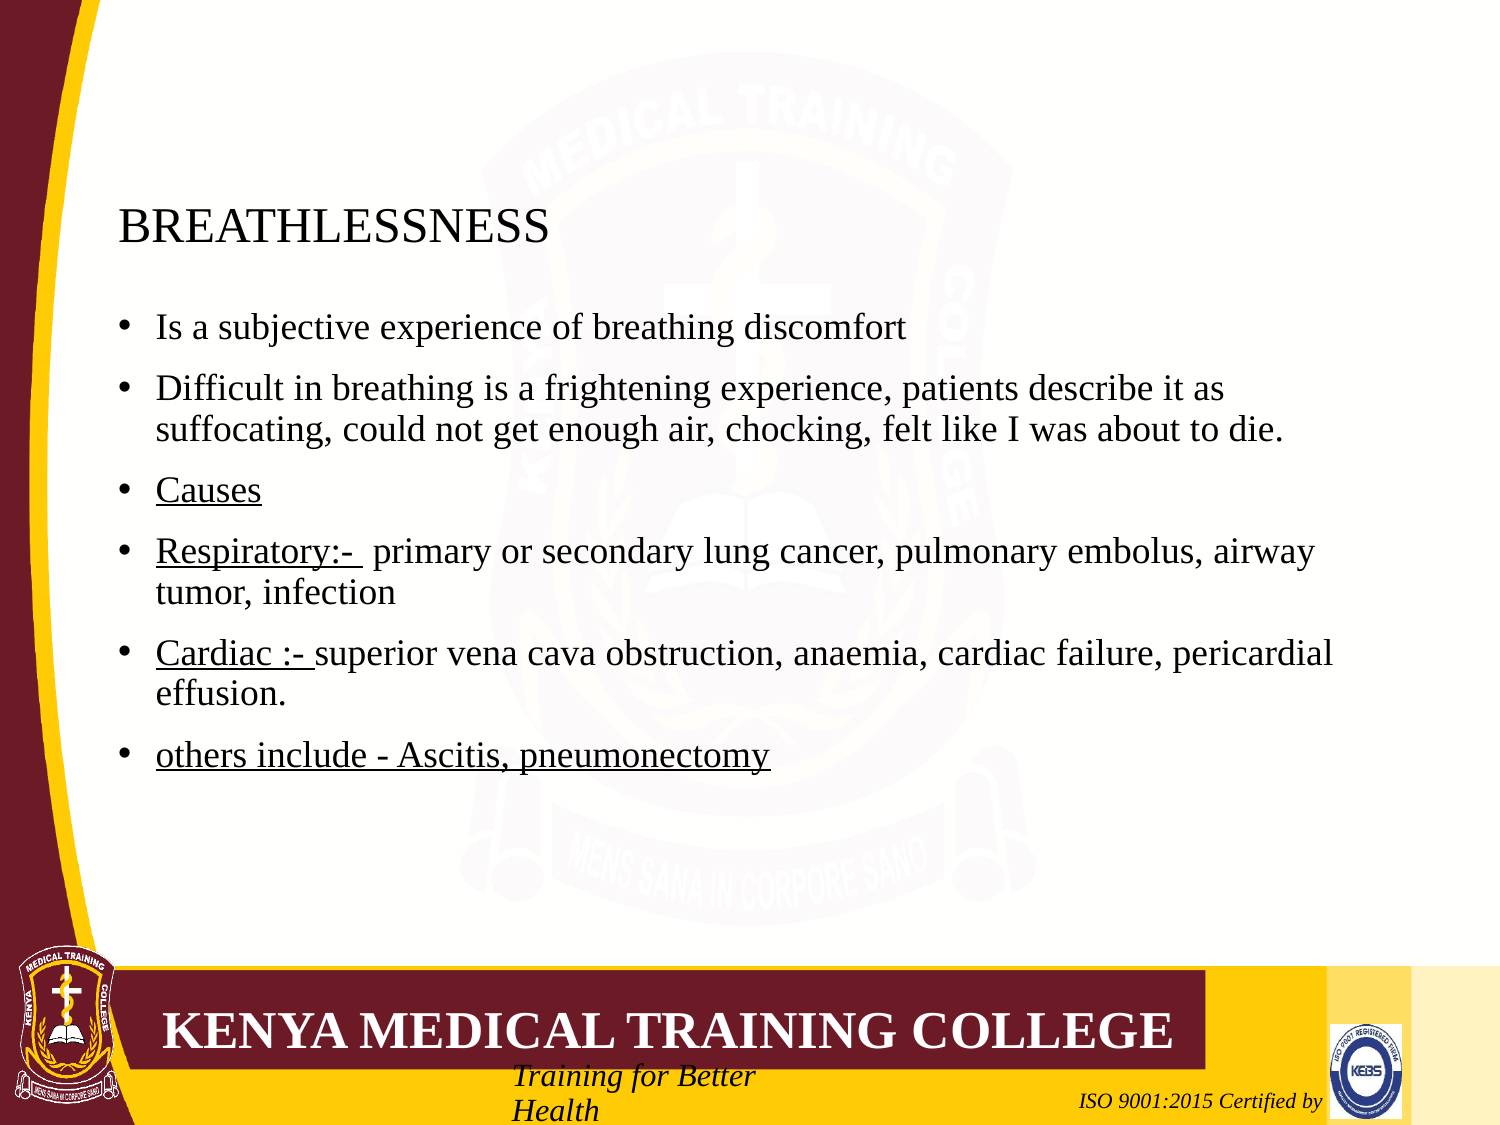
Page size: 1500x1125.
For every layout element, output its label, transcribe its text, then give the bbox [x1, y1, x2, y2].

list Is a subjective experience of breathing discomfort Difficult in breathing is a frightening experience, patients describe it as suffocating, could not get enough air, chocking, felt like I was about to die. Causes Respiratory:- primary or secondary lung cancer, pulmonary embolus, airway tumor, infection Cardiac :- superior vena cava obstruction, anaemia, cardiac failure, pericardial effusion. others include - Ascitis, pneumonectomy [103, 299, 1397, 1014]
picture [0, 0, 1500, 1125]
title BREATHLESSNESS [103, 176, 1397, 278]
